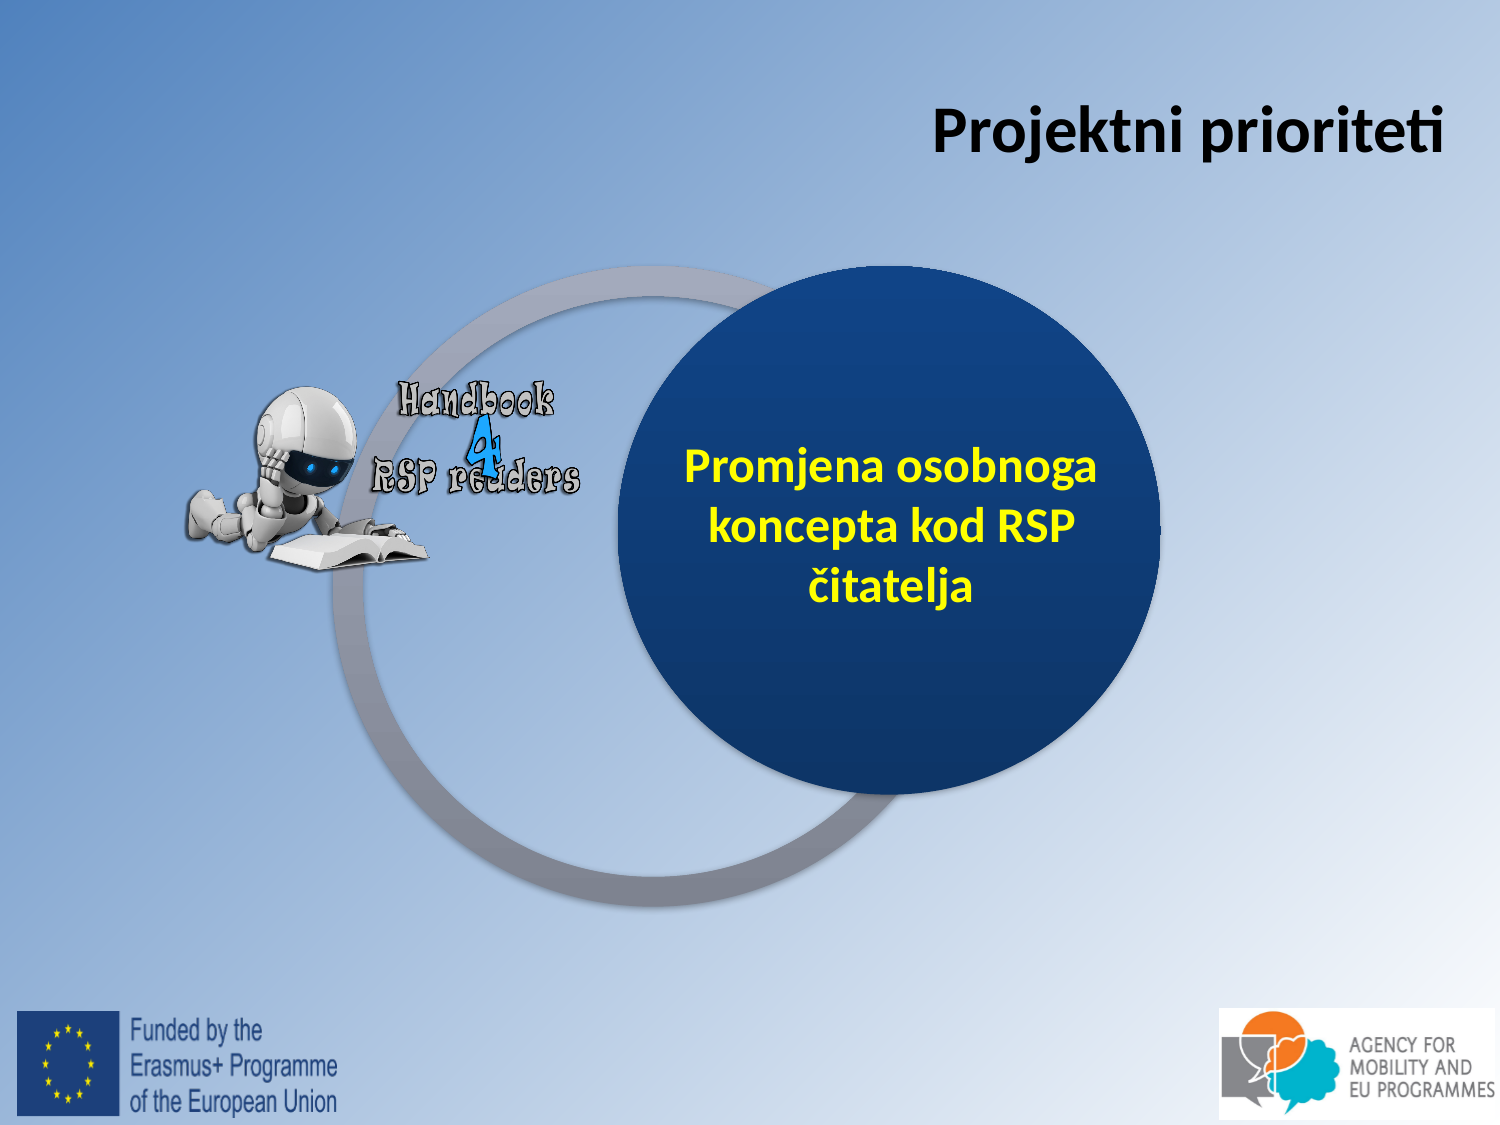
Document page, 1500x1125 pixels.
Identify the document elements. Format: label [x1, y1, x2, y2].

picture [176, 346, 582, 587]
picture [1218, 1008, 1495, 1121]
text_box [0, 42, 1500, 991]
picture [17, 1011, 337, 1118]
text_box [332, 265, 1162, 907]
